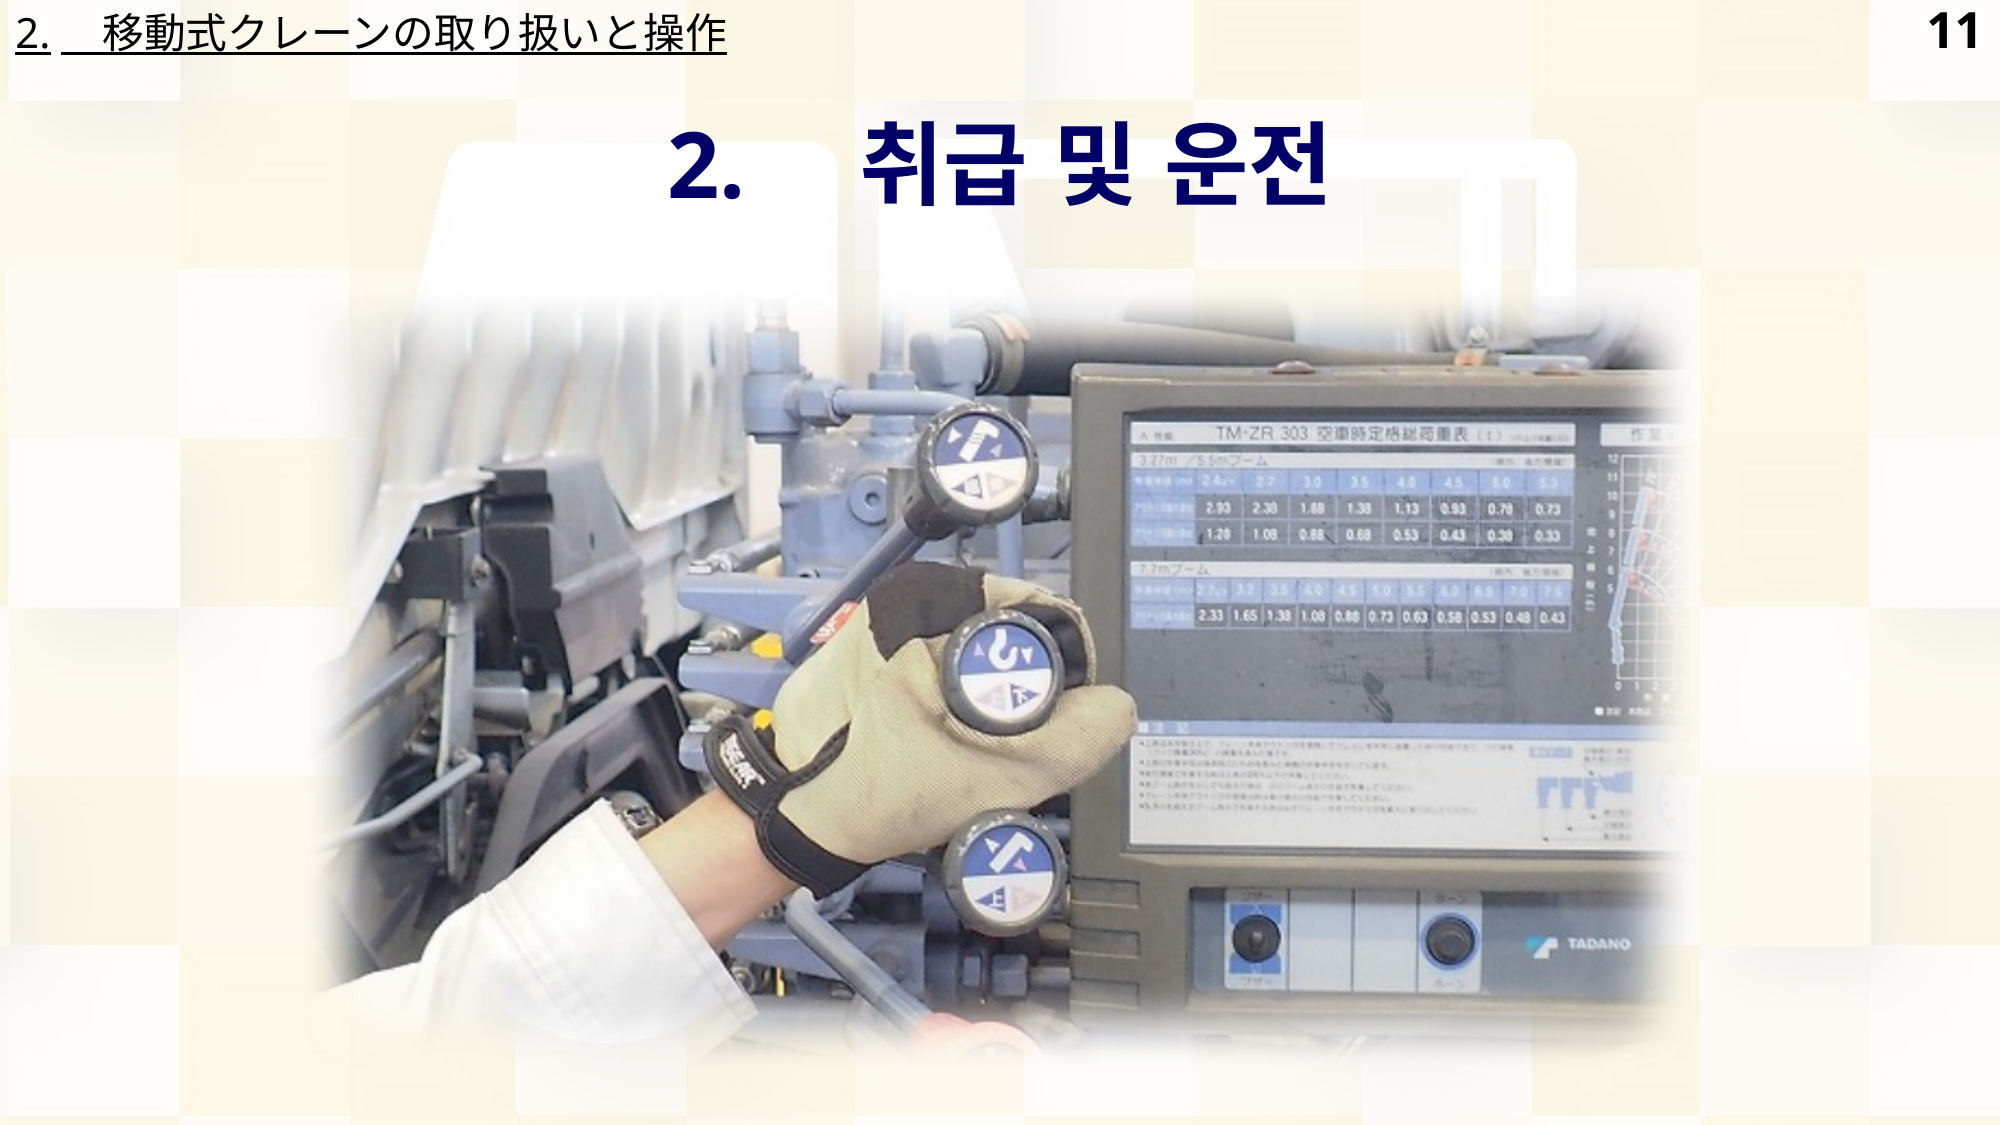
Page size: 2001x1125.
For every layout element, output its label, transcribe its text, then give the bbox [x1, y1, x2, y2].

picture [302, 285, 1698, 1070]
text_box 2. 移動式クレーンの取り扱いと操作 [0, 6, 766, 65]
text_box 2. 취급 및 운전 [10, 91, 1990, 233]
slide_number 10 [1548, 2, 1999, 63]
